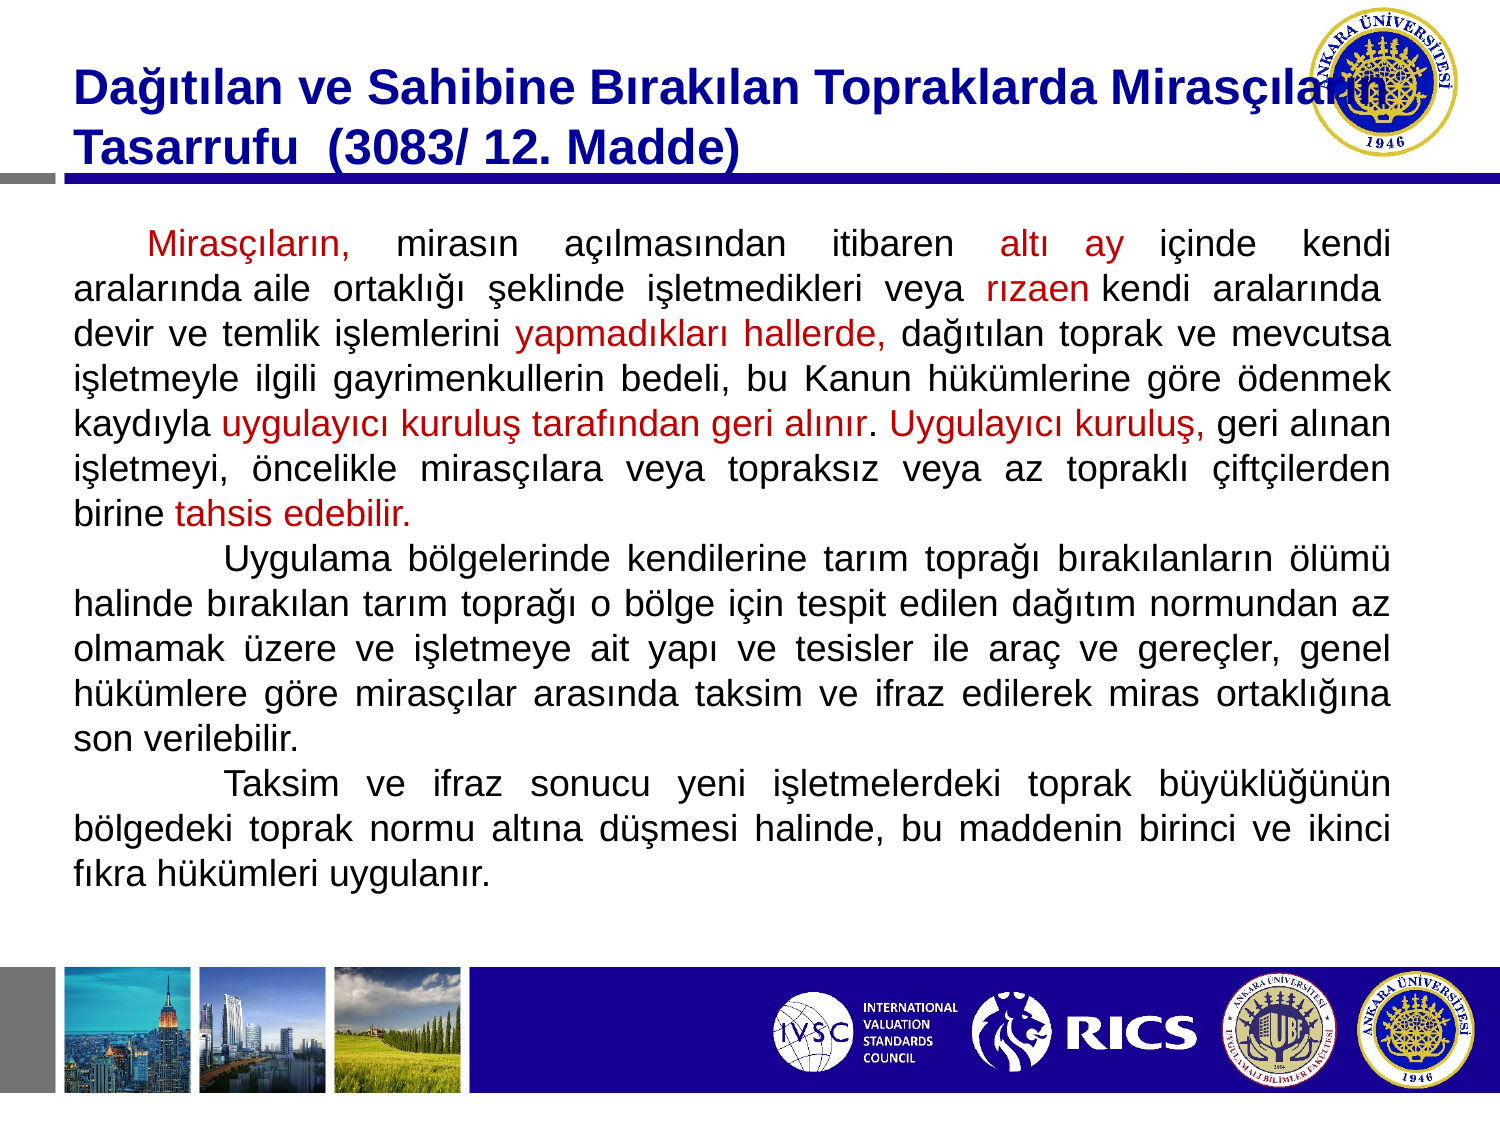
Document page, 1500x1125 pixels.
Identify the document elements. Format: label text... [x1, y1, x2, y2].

picture [0, 0, 1500, 1125]
text_box Dağıtılan ve Sahibine Bırakılan Topraklarda Mirasçıların Tasarrufu (3083/ 12. Madde) Mirasçıların, mirasın açılmasından itibaren altı ay içinde kendi aralarında aile ortaklığı şeklinde işletmedikleri veya rızaen kendi aralarında devir ve temlik işlemlerini yapmadıkları hallerde, dağıtılan toprak ve mevcutsa işletmeyle ilgili gayrimenkullerin bedeli, bu Kanun hükümlerine göre ödenmek kaydıyla uygulayıcı kuruluş tarafından geri alınır. Uygulayıcı kuruluş, geri alınan işletmeyi, öncelikle mirasçılara veya topraksız veya az topraklı çiftçilerden birine tahsis edebilir. Uygulama bölgelerinde kendilerine tarım toprağı bırakılanların ölümü halinde bırakılan tarım toprağı o bölge için tespit edilen dağıtım normundan az olmamak üzere ve işletmeye ait yapı ve tesisler ile araç ve gereçler, genel hükümlere göre mirasçılar arasında taksim ve ifraz edilerek miras ortaklığına son verilebilir. Taksim ve ifraz sonucu yeni işletmelerdeki toprak büyüklüğünün bölgedeki toprak normu altına düşmesi halinde, bu maddenin birinci ve ikinci fıkra hükümleri uygulanır. [58, 46, 1407, 902]
